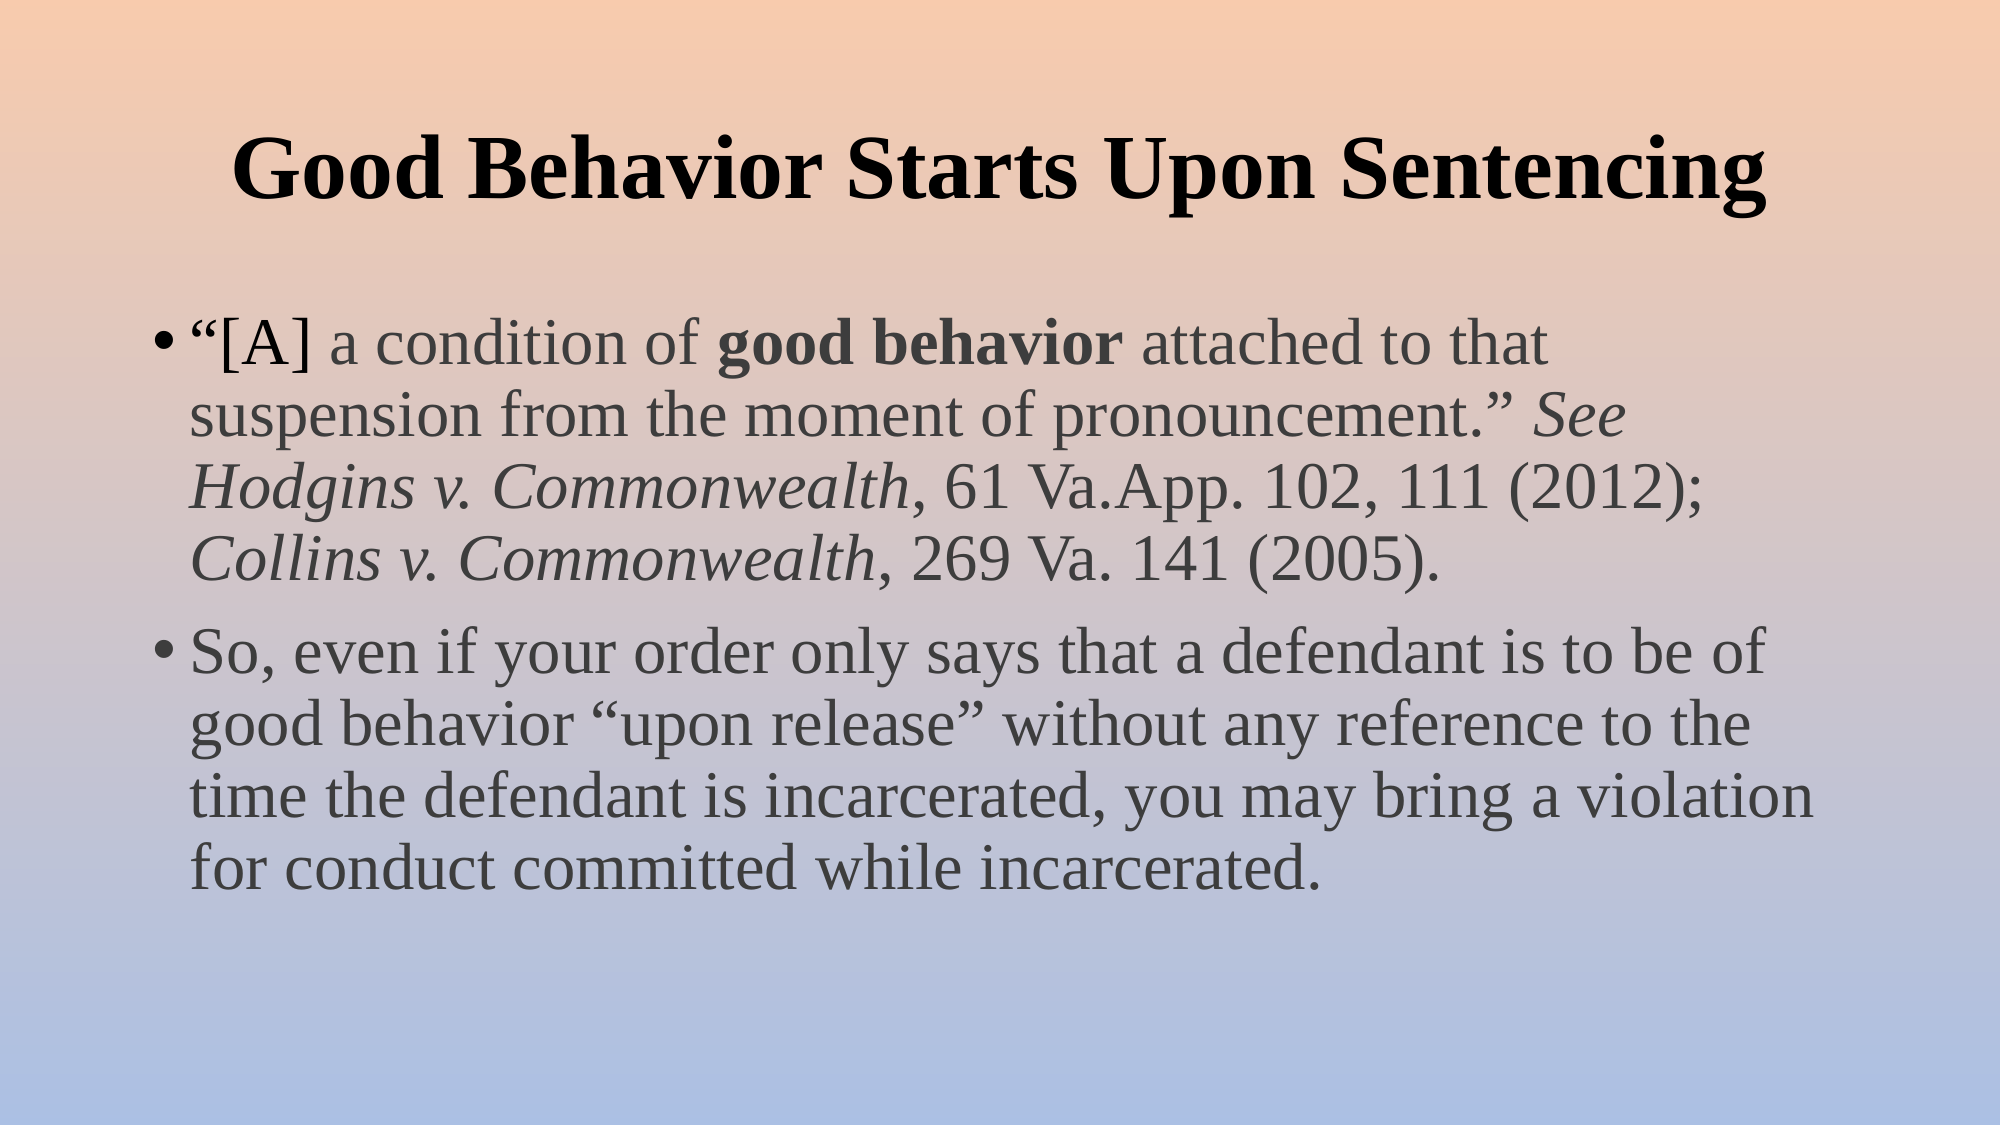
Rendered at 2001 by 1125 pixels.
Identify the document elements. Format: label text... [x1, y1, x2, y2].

title Good Behavior Starts Upon Sentencing [137, 59, 1863, 278]
list “[A] a condition of good behavior attached to that suspension from the moment of pronouncement.” See Hodgins v. Commonwealth, 61 Va.App. 102, 111 (2012); Collins v. Commonwealth, 269 Va. 141 (2005). So, even if your order only says that a defendant is to be of good behavior “upon release” without any reference to the time the defendant is incarcerated, you may bring a violation for conduct committed while incarcerated. [137, 299, 1863, 1014]
